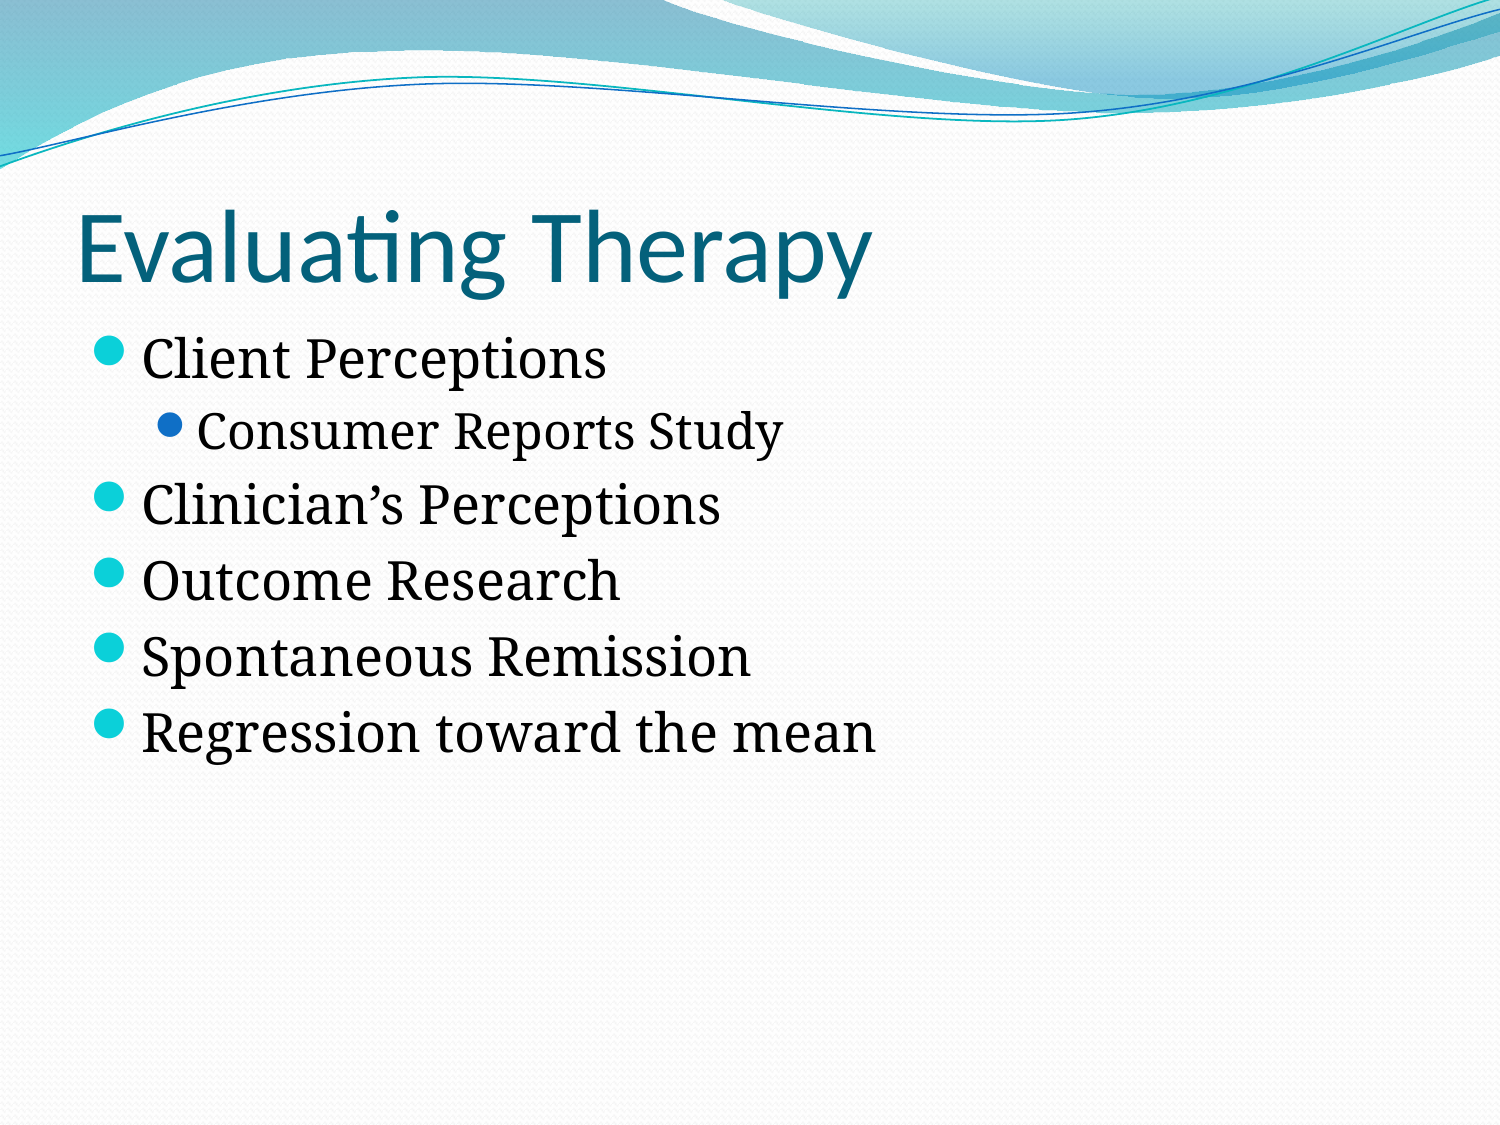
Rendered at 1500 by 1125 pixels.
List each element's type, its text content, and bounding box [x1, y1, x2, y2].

title Evaluating Therapy [75, 115, 1425, 303]
list Client Perceptions Consumer Reports Study Clinician’s Perceptions Outcome Research Spontaneous Remission Regression toward the mean [75, 317, 1425, 1038]
